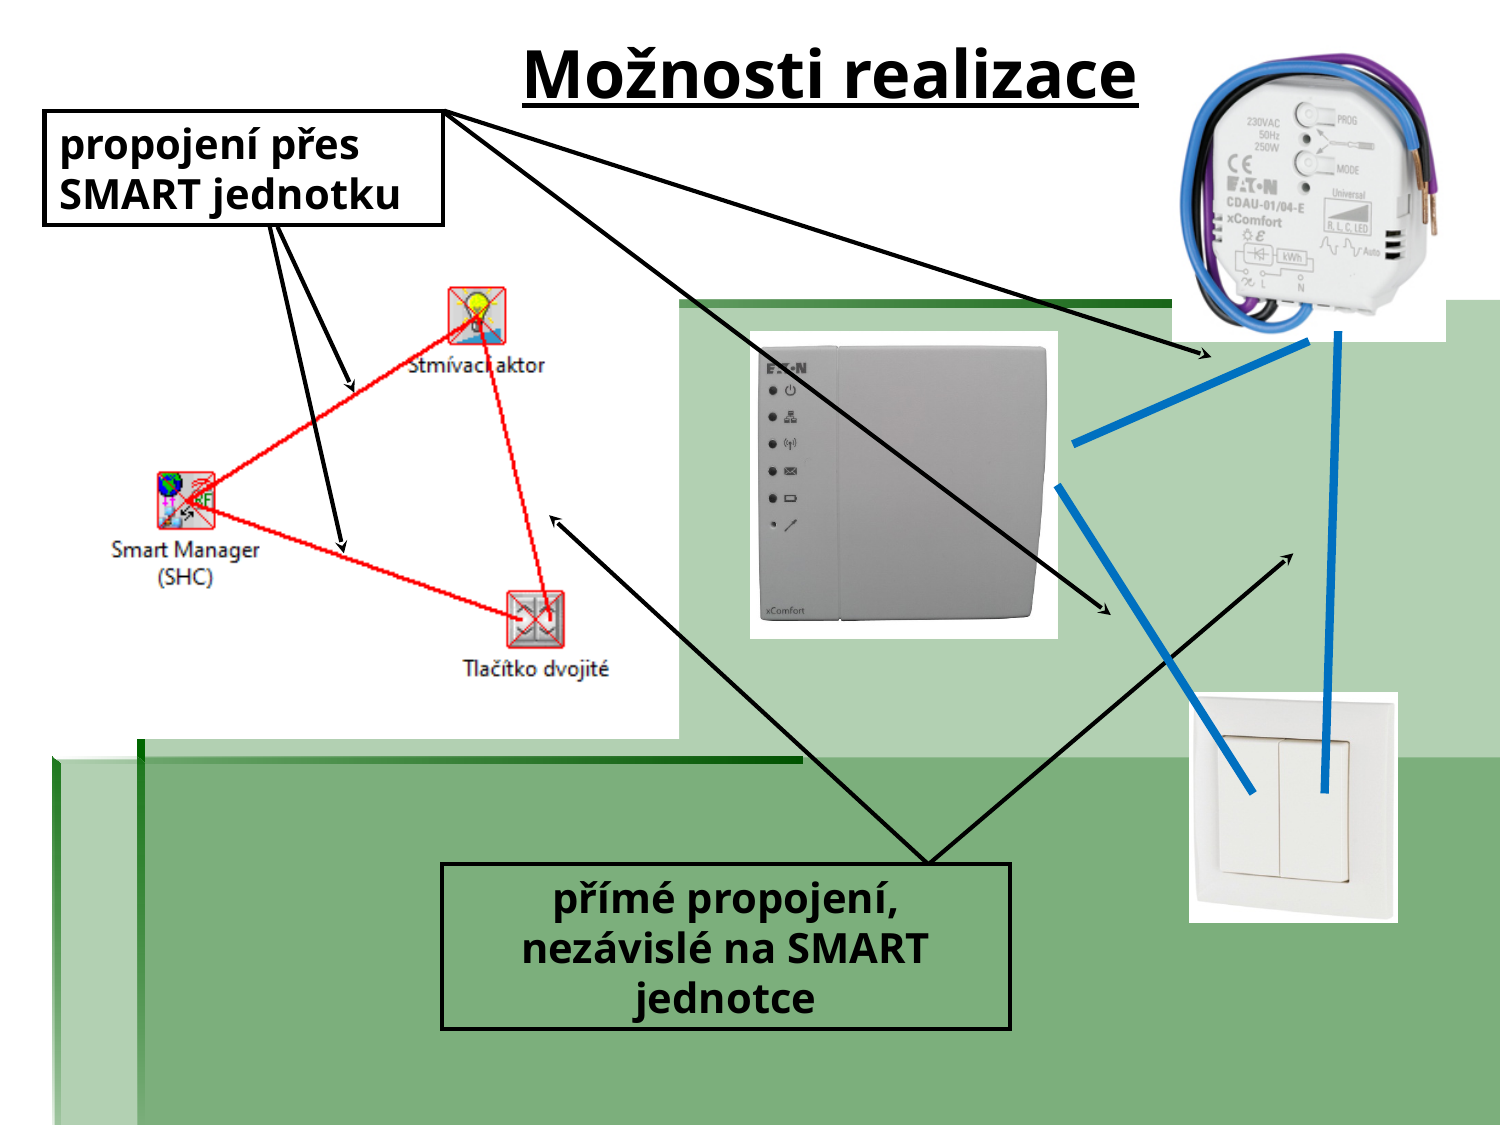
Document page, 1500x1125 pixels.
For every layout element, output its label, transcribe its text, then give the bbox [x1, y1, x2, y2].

text_box propojení přes SMART jednotku [44, 110, 441, 226]
picture [29, 231, 549, 739]
picture [1172, 45, 1446, 342]
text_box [928, 553, 1294, 865]
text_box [549, 616, 928, 865]
picture [1189, 692, 1398, 923]
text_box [1324, 331, 1339, 794]
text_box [1057, 484, 1254, 794]
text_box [441, 110, 1111, 616]
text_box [1111, 341, 1309, 445]
title Možnosti realizace [487, 10, 1173, 110]
text_box přímé propojení, nezávislé na SMART jednotce [441, 864, 1010, 1030]
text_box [277, 226, 355, 393]
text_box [269, 226, 344, 554]
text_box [1111, 110, 1212, 358]
